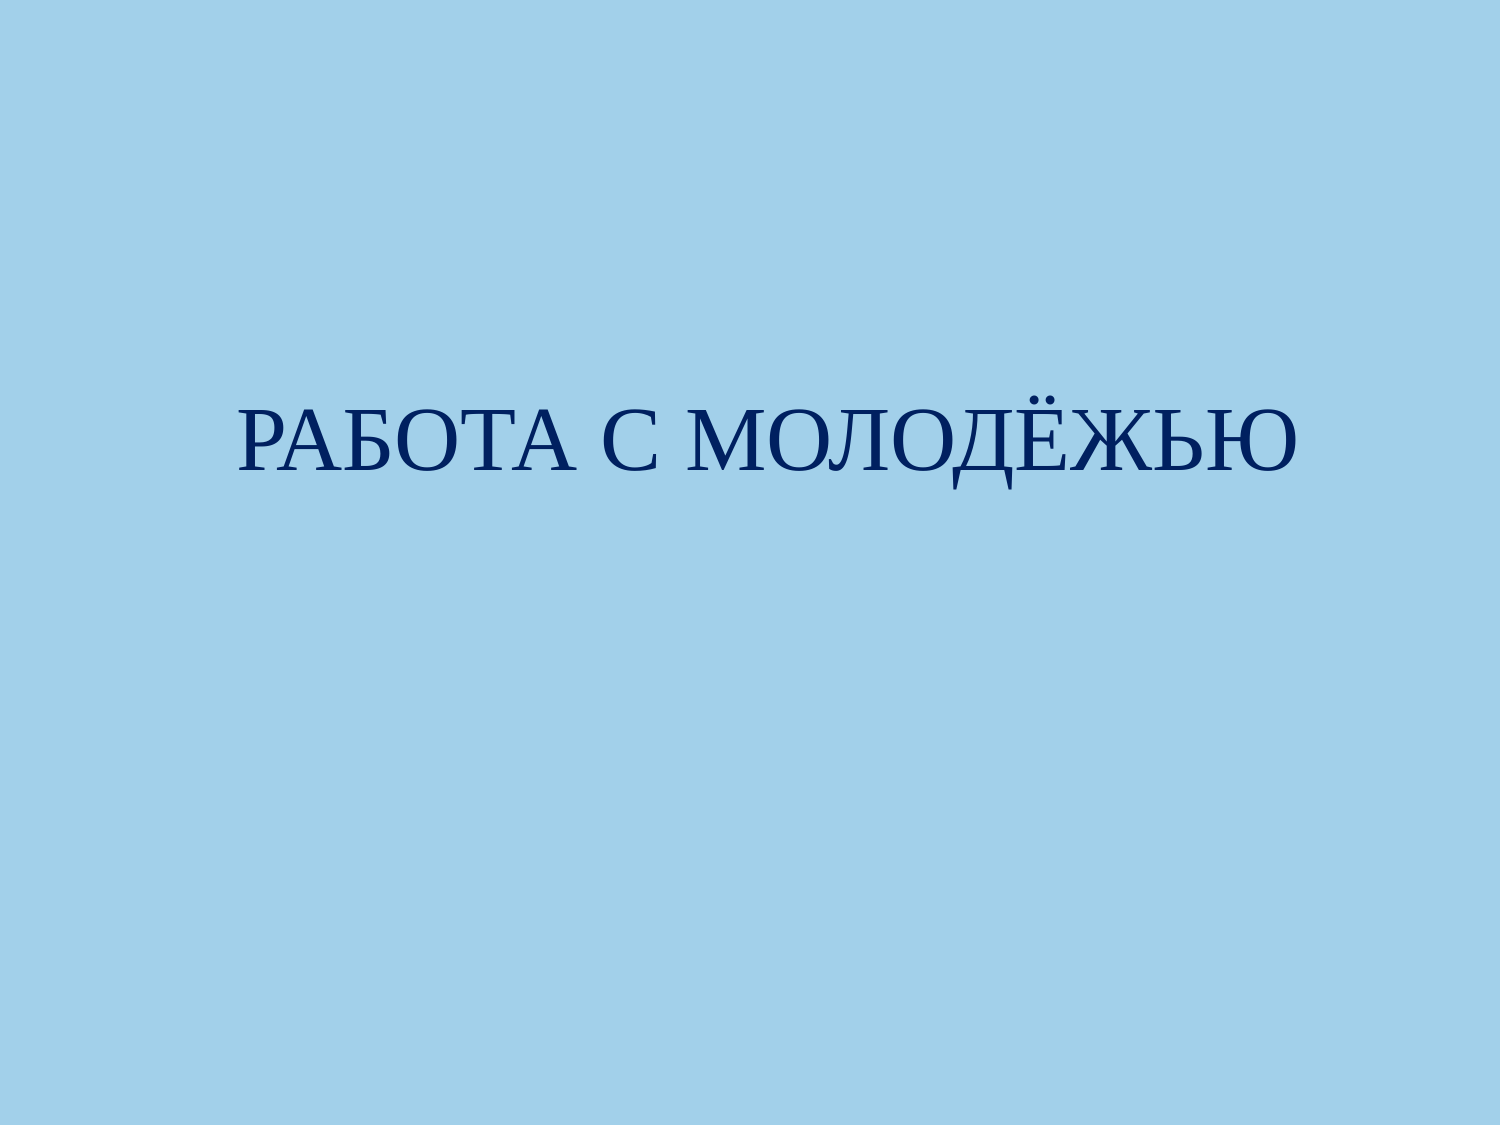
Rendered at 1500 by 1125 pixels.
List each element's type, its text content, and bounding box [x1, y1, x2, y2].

title РАБОТА С МОЛОДЁЖЬЮ [93, 339, 1444, 528]
